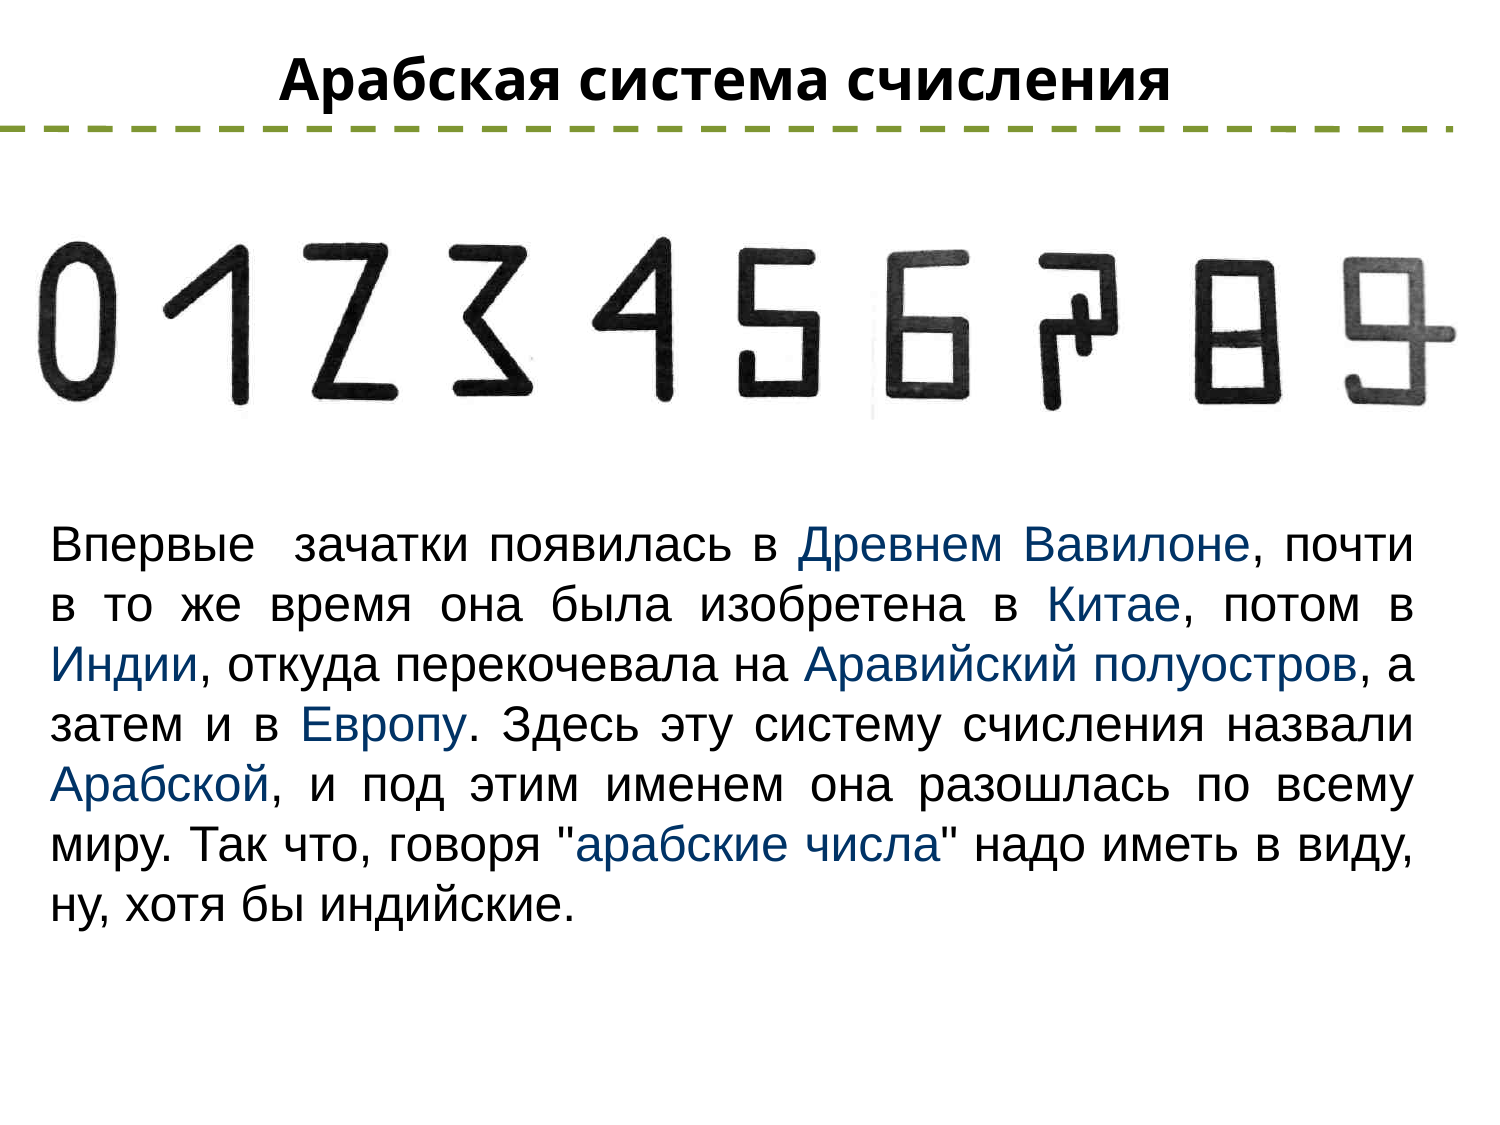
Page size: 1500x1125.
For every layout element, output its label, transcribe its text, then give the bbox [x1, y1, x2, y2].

picture [34, 234, 1467, 421]
text_box Арабская система счисления [0, 35, 1453, 120]
text_box Впервые зачатки появилась в Древнем Вавилоне, почти в то же время она была изобретена в Китае, потом в Индии, откуда перекочевала на Аравийский полуостров, а затем и в Европу. Здесь эту систему счисления назвали Арабской, и под этим именем она разошлась по всему миру. Так что, говоря "арабские числа" надо иметь в виду, ну, хотя бы индийские. [35, 503, 1430, 939]
